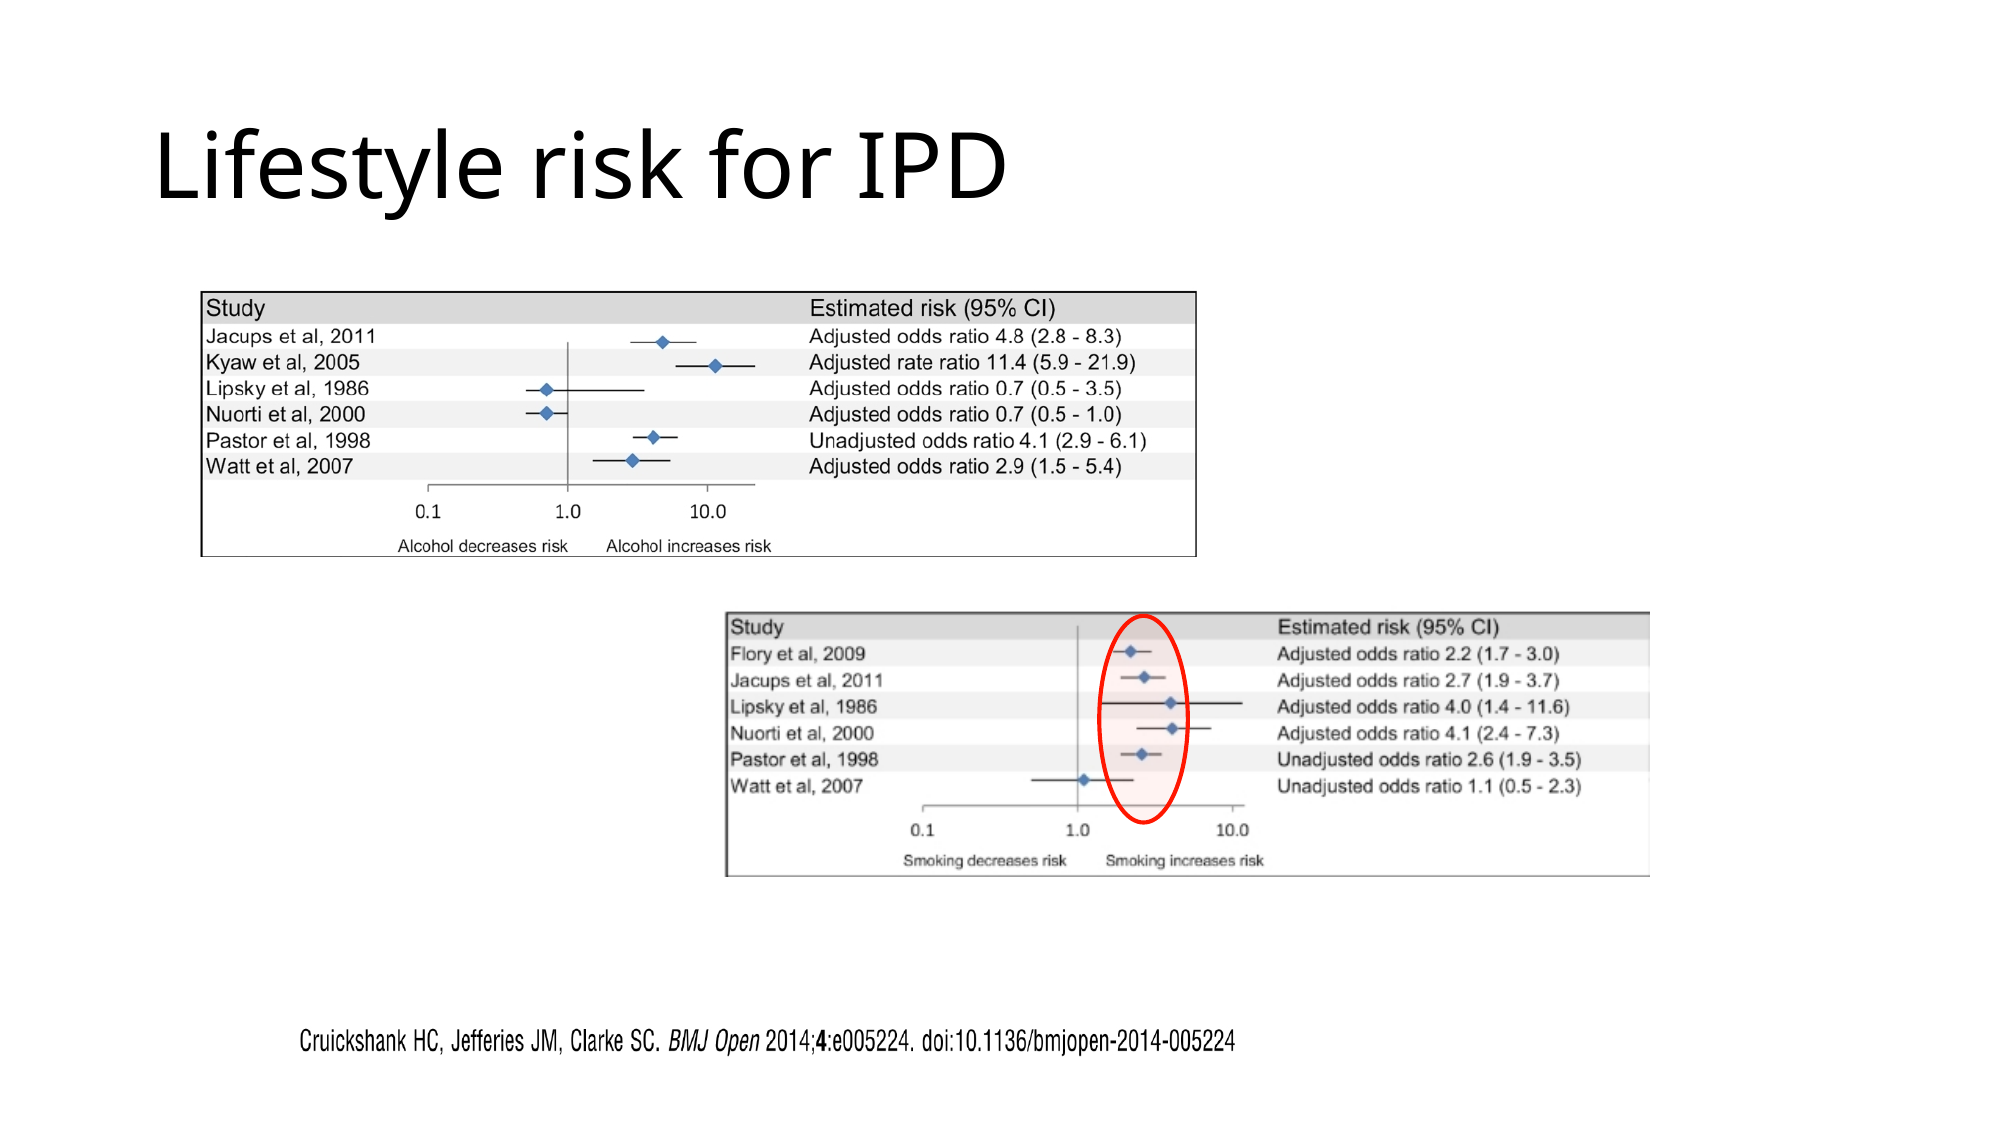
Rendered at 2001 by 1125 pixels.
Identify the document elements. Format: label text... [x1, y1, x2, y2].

picture [196, 286, 1198, 557]
title Lifestyle risk for IPD [137, 59, 1863, 278]
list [721, 589, 1650, 877]
picture [290, 1020, 1276, 1083]
